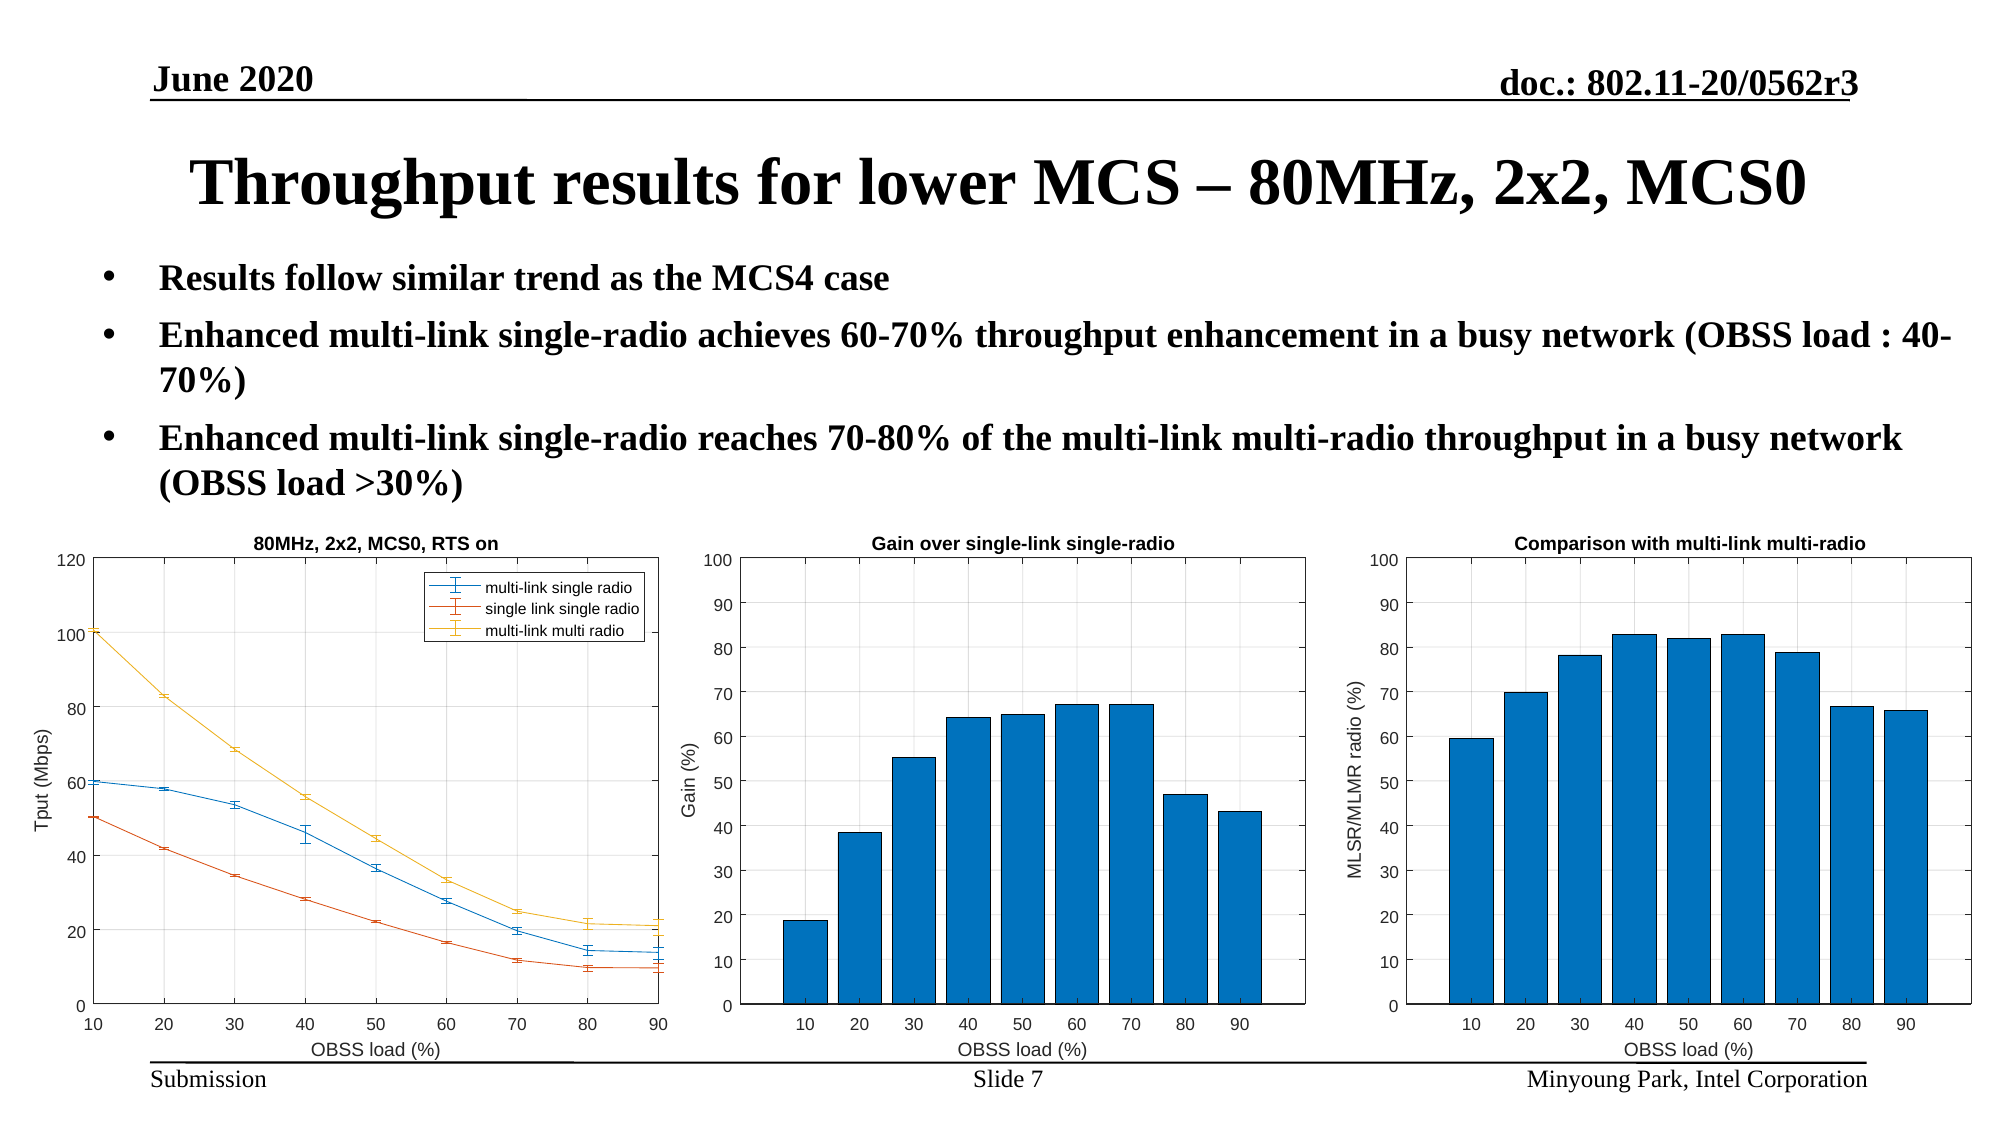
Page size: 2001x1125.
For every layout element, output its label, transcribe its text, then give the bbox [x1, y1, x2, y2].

list Results follow similar trend as the MCS4 case Enhanced multi-link single-radio achieves 60-70% throughput enhancement in a busy network (OBSS load : 40-70%) Enhanced multi-link single-radio reaches 70-80% of the multi-link multi-radio throughput in a busy network (OBSS load >30%) [87, 245, 1988, 515]
footer Minyoung Park, Intel Corporation [1171, 1071, 1869, 1093]
picture [0, 517, 2000, 1063]
title Throughput results for lower MCS – 80MHz, 2x2, MCS0 [149, 112, 1850, 244]
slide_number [152, 54, 563, 100]
slide_number Slide 7 [950, 1071, 1067, 1123]
